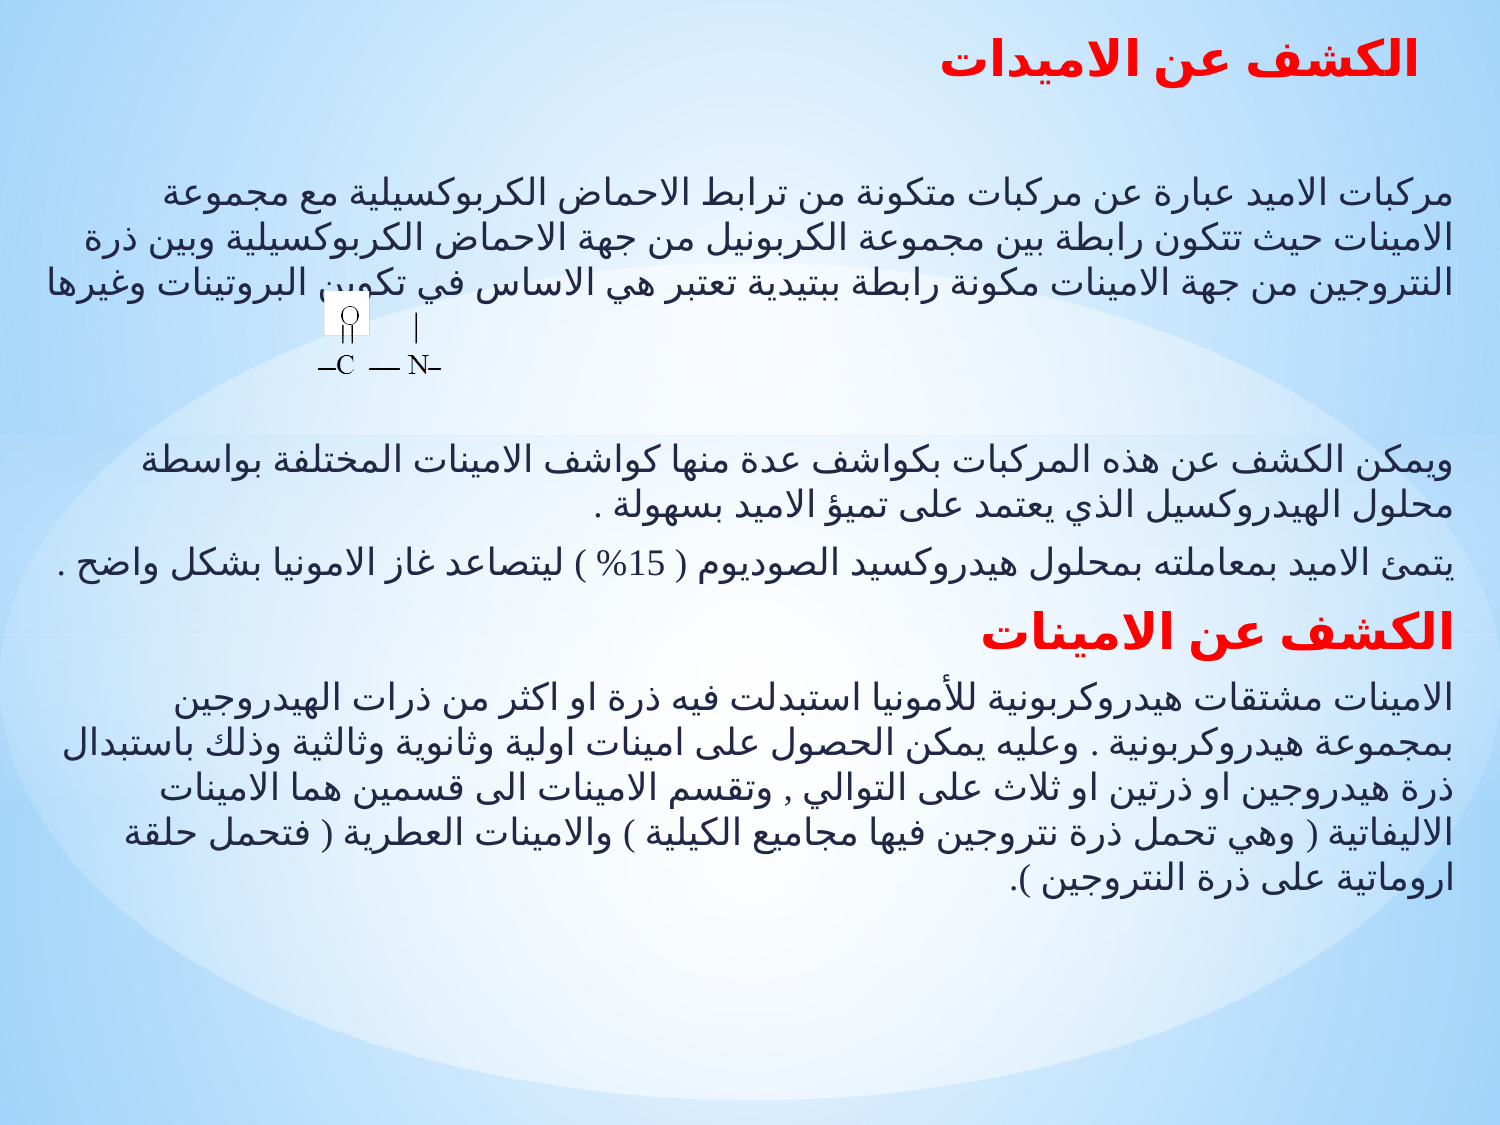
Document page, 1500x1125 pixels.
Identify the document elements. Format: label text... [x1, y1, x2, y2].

title الكشف عن الاميدات [289, 19, 1467, 114]
subtitle مركبات الاميد عبارة عن مركبات متكونة من ترابط الاحماض الكربوكسيلية مع مجموعة الامينات حيث تتكون رابطة بين مجموعة الكربونيل من جهة الاحماض الكربوكسيلية وبين ذرة النتروجين من جهة الامينات مكونة رابطة ببتيدية تعتبر هي الاساس في تكوين البروتينات وغيرها ويمكن الكشف عن هذه المركبات بكواشف عدة منها كواشف الامينات المختلفة بواسطة محلول الهيدروكسيل الذي يعتمد على تميؤ الاميد بسهولة . يتمئ الاميد بمعاملته بمحلول هيدروكسيد الصوديوم ( 15% ) ليتصاعد غاز الامونيا بشكل واضح . الكشف عن الامينات الامينات مشتقات هيدروكربونية للأمونيا استبدلت فيه ذرة او اكثر من ذرات الهيدروجين بمجموعة هيدروكربونية . وعليه يمكن الحصول على امينات اولية وثانوية وثالثية وذلك باستبدال ذرة هيدروجين او ذرتين او ثلاث على التوالي , وتقسم الامينات الى قسمين هما الامينات الاليفاتية ( وهي تحمل ذرة نتروجين فيها مجاميع الكيلية ) والامينات العطرية ( فتحمل حلقة اروماتية على ذرة النتروجين ). [29, 160, 1471, 1106]
picture [317, 290, 1183, 434]
